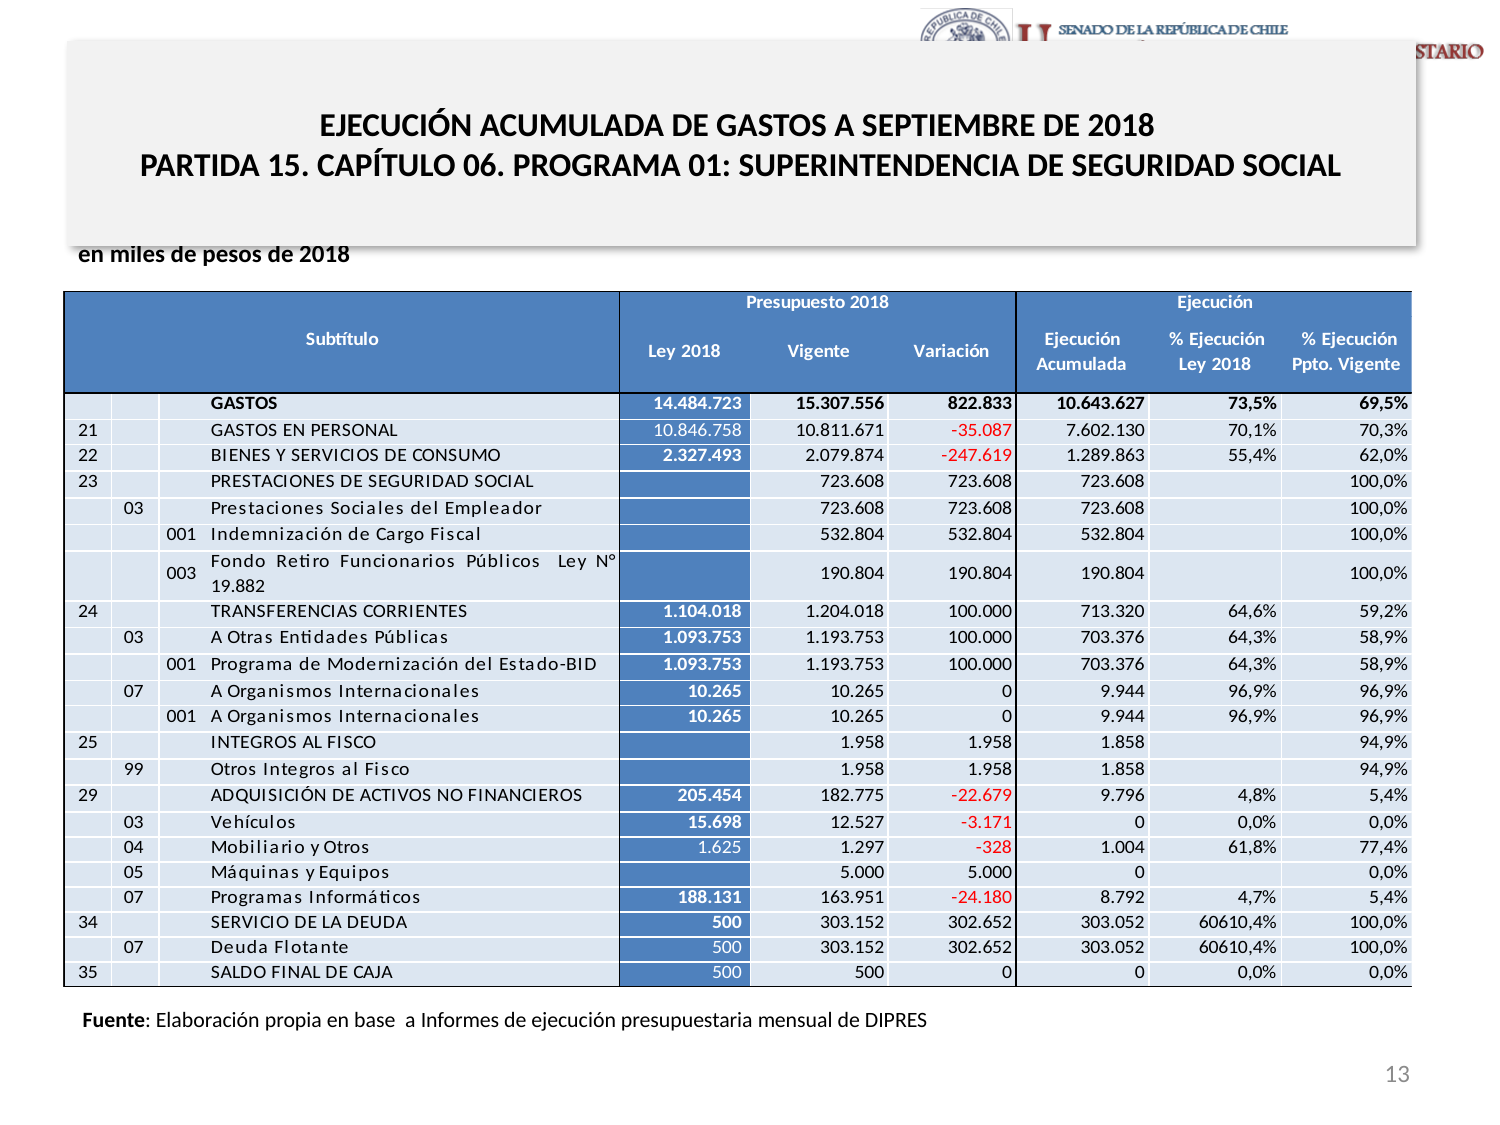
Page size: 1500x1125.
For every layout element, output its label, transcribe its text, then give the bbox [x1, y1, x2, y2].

picture [920, 0, 1499, 111]
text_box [63, 290, 1414, 988]
title EJECUCIÓN ACUMULADA DE GASTOS A SEPTIEMBRE DE 2018 PARTIDA 15. CAPÍTULO 06. PROGRAMA 01: SUPERINTENDENCIA DE SEGURIDAD SOCIAL [67, 41, 1415, 246]
text_box en miles de pesos de 2018 [63, 229, 1414, 290]
slide_number 13 [1074, 1042, 1425, 1103]
footer Fuente: Elaboración propia en base a Informes de ejecución presupuestaria mensual de DIPRES [67, 998, 1447, 1059]
